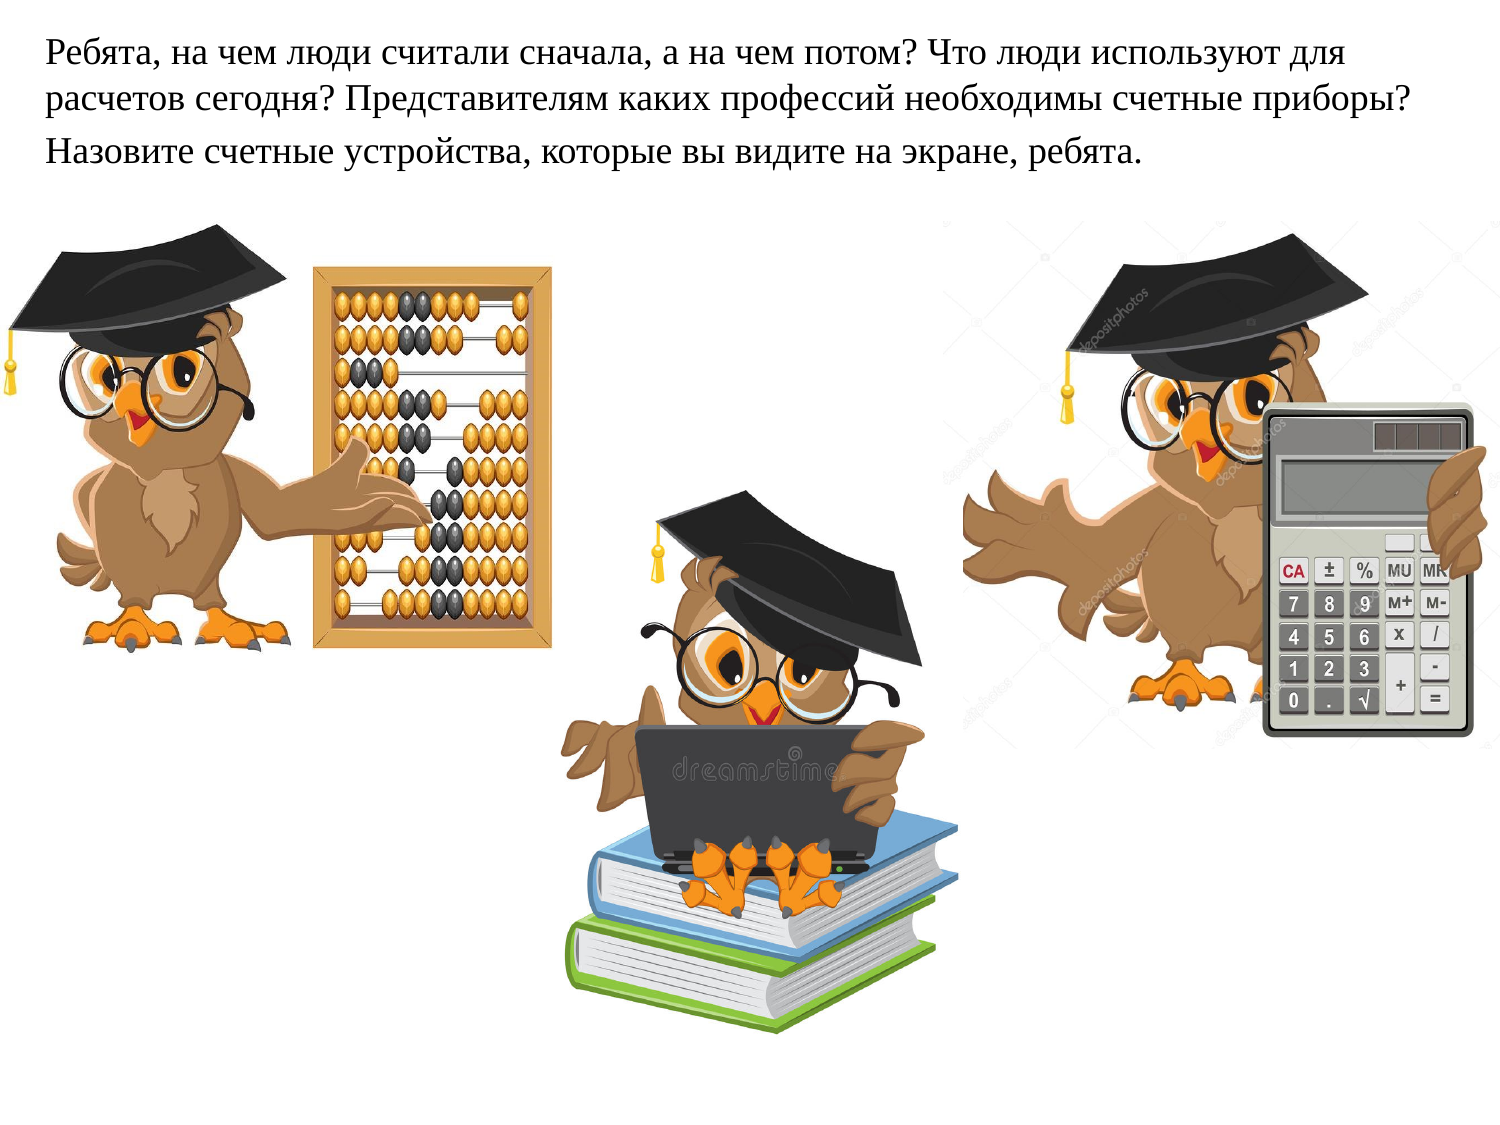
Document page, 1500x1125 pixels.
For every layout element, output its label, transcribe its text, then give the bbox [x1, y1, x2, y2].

picture [0, 220, 1500, 1041]
text_box Ребята, на чем люди считали сначала, а на чем потом? Что люди используют для расчетов сегодня? Представителям каких профессий необходимы счетные приборы? Назовите счетные устройства, которые вы видите на экране, ребята. [30, 19, 1460, 220]
